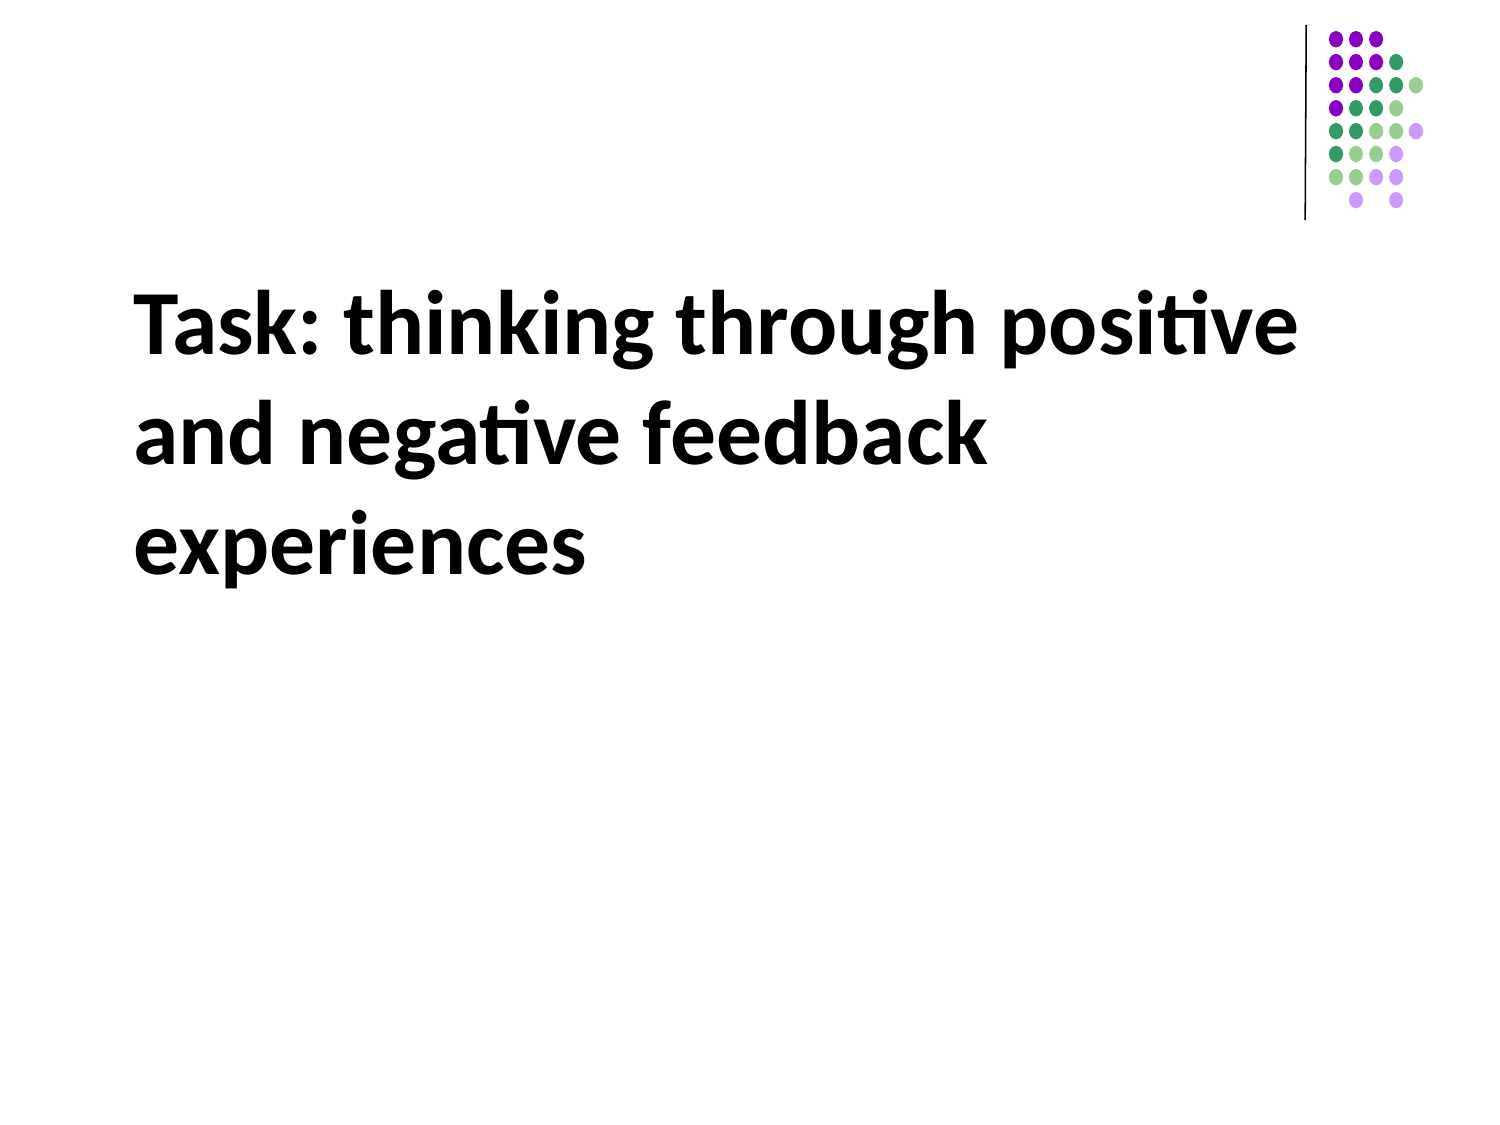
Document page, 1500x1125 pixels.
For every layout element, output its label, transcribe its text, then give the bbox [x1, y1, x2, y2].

list Task: thinking through positive and negative feedback experiences [118, 219, 1394, 724]
